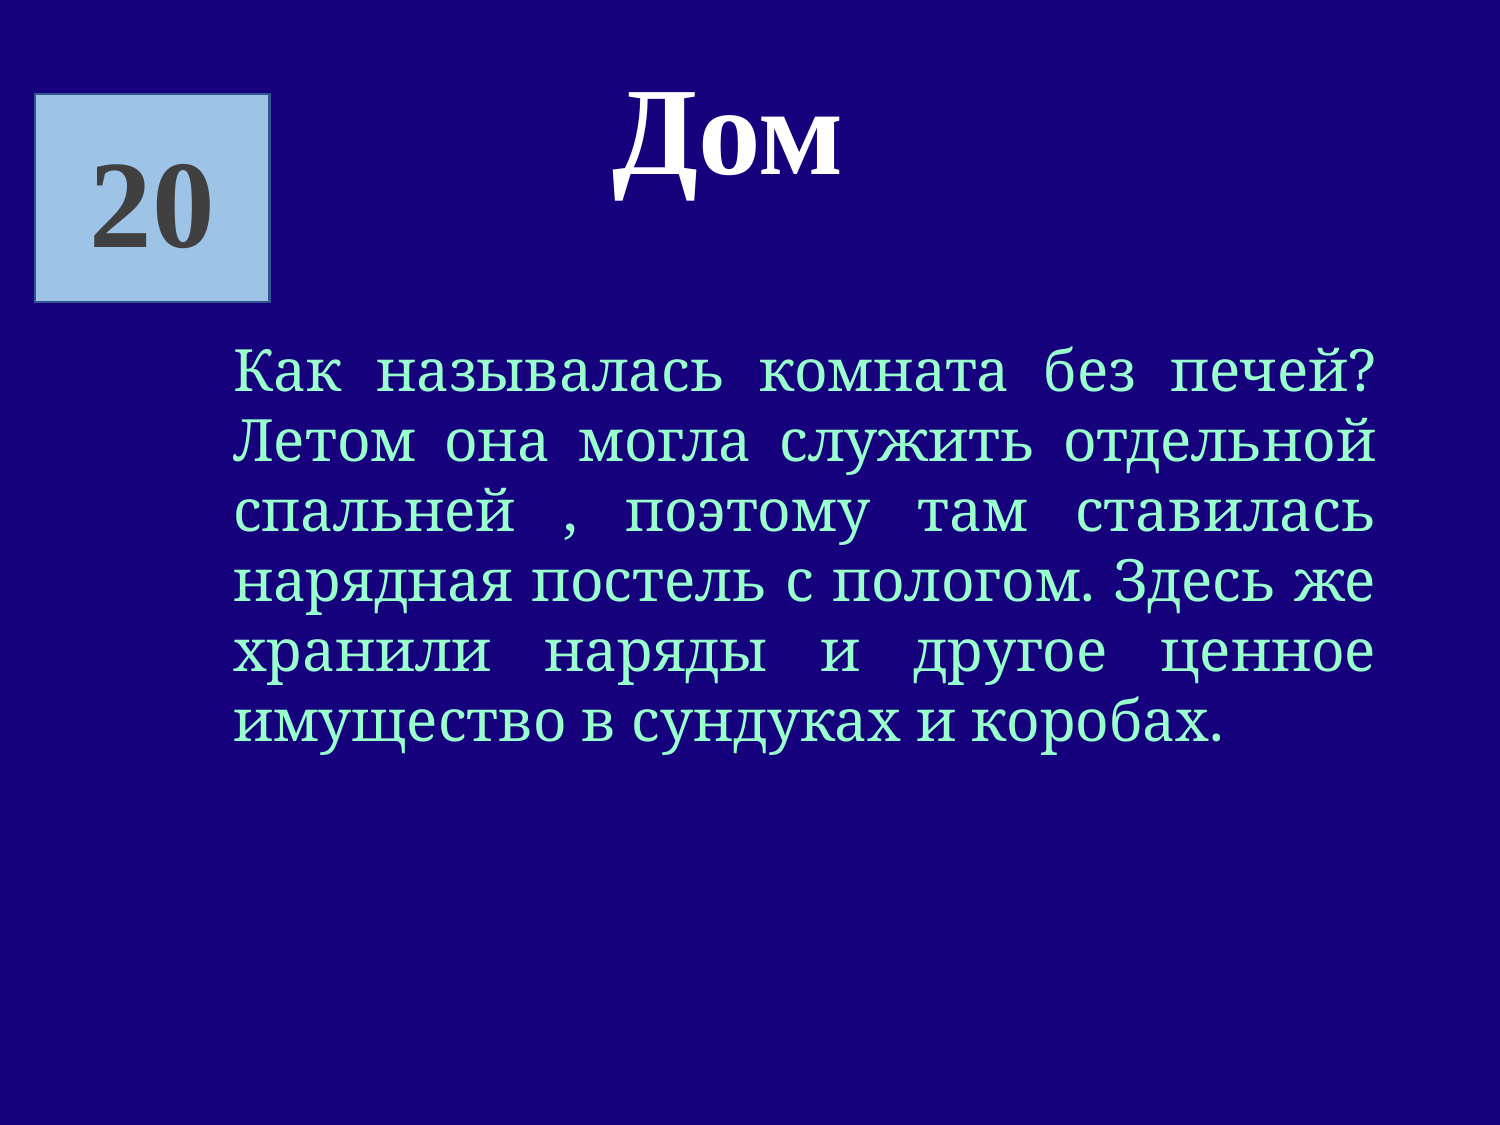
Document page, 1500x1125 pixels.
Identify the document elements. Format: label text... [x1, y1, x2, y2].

text_box 20 [34, 93, 271, 303]
text_box Дом [312, 42, 1113, 208]
text_box Как называлась комната без печей? Летом она могла служить отдельной спальней , поэтому там ставилась нарядная постель с пологом. Здесь же хранили наряды и другое ценное имущество в сундуках и коробах. [218, 326, 1392, 761]
